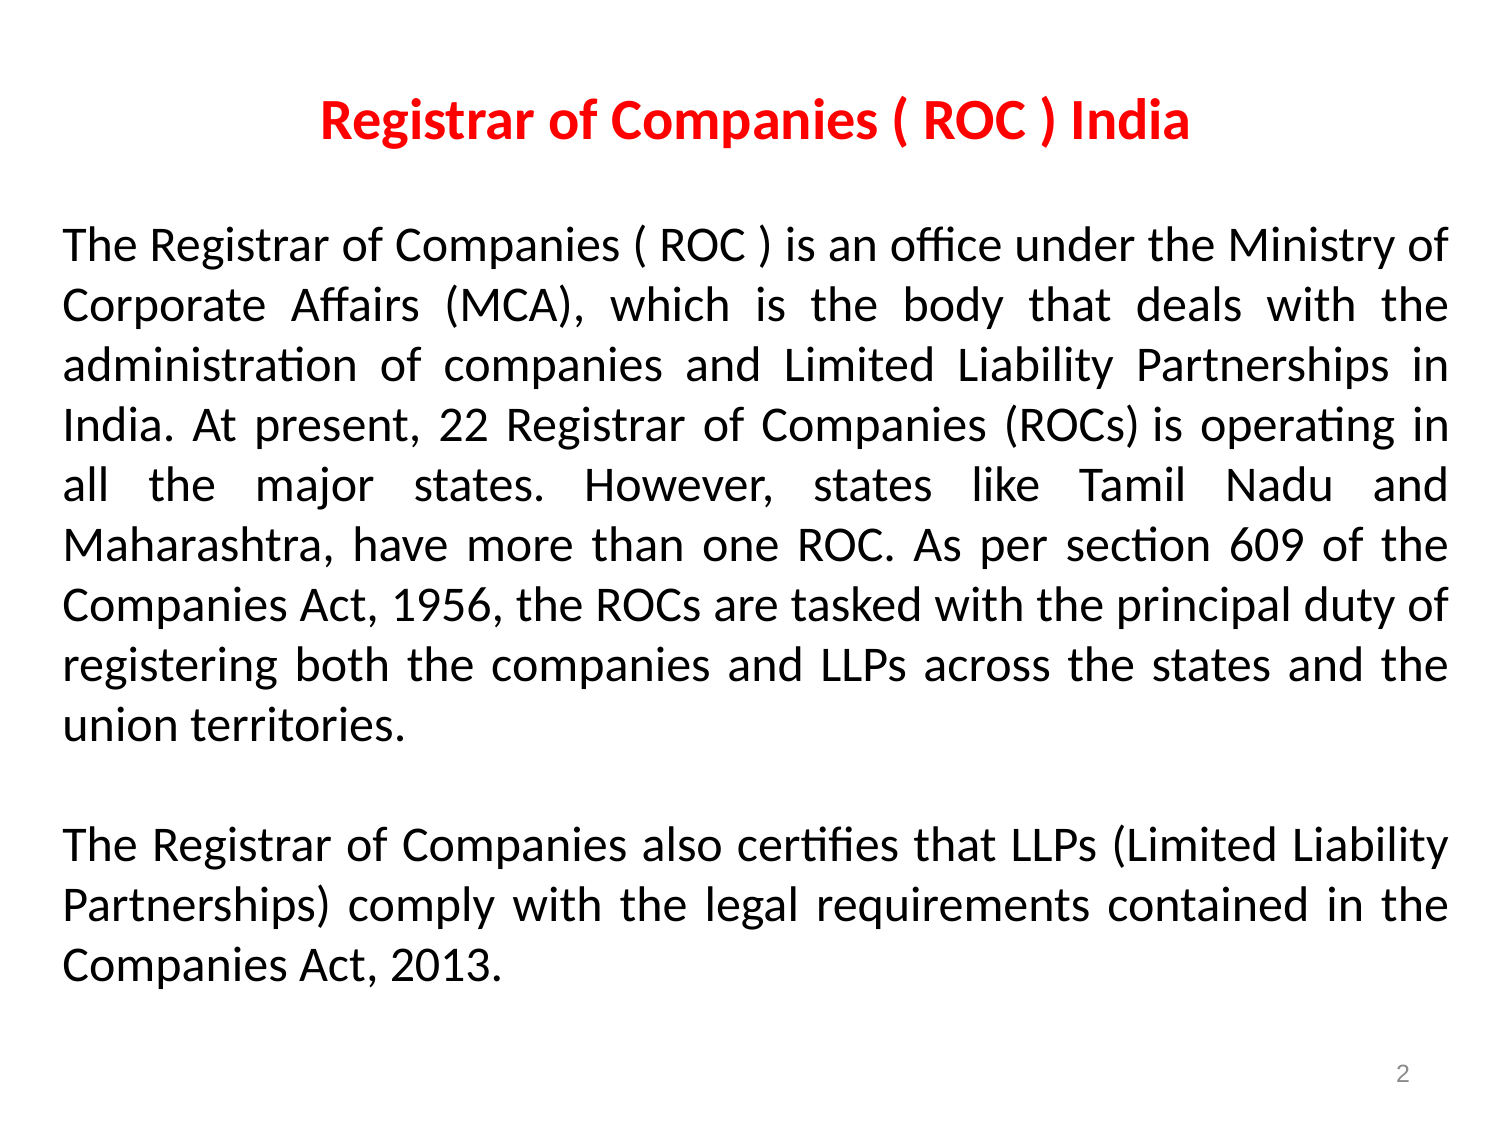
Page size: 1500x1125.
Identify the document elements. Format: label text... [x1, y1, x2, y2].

slide_number 2 [1074, 1042, 1425, 1103]
text_box Registrar of Companies ( ROC ) India The Registrar of Companies ( ROC ) is an office under the Ministry of Corporate Affairs (MCA), which is the body that deals with the administration of companies and Limited Liability Partnerships in India. At present, 22 Registrar of Companies (ROCs) is operating in all the major states. However, states like Tamil Nadu and Maharashtra, have more than one ROC. As per section 609 of the Companies Act, 1956, the ROCs are tasked with the principal duty of registering both the companies and LLPs across the states and the union territories. The Registrar of Companies also certifies that LLPs (Limited Liability Partnerships) comply with the legal requirements contained in the Companies Act, 2013. [62, 78, 1450, 991]
